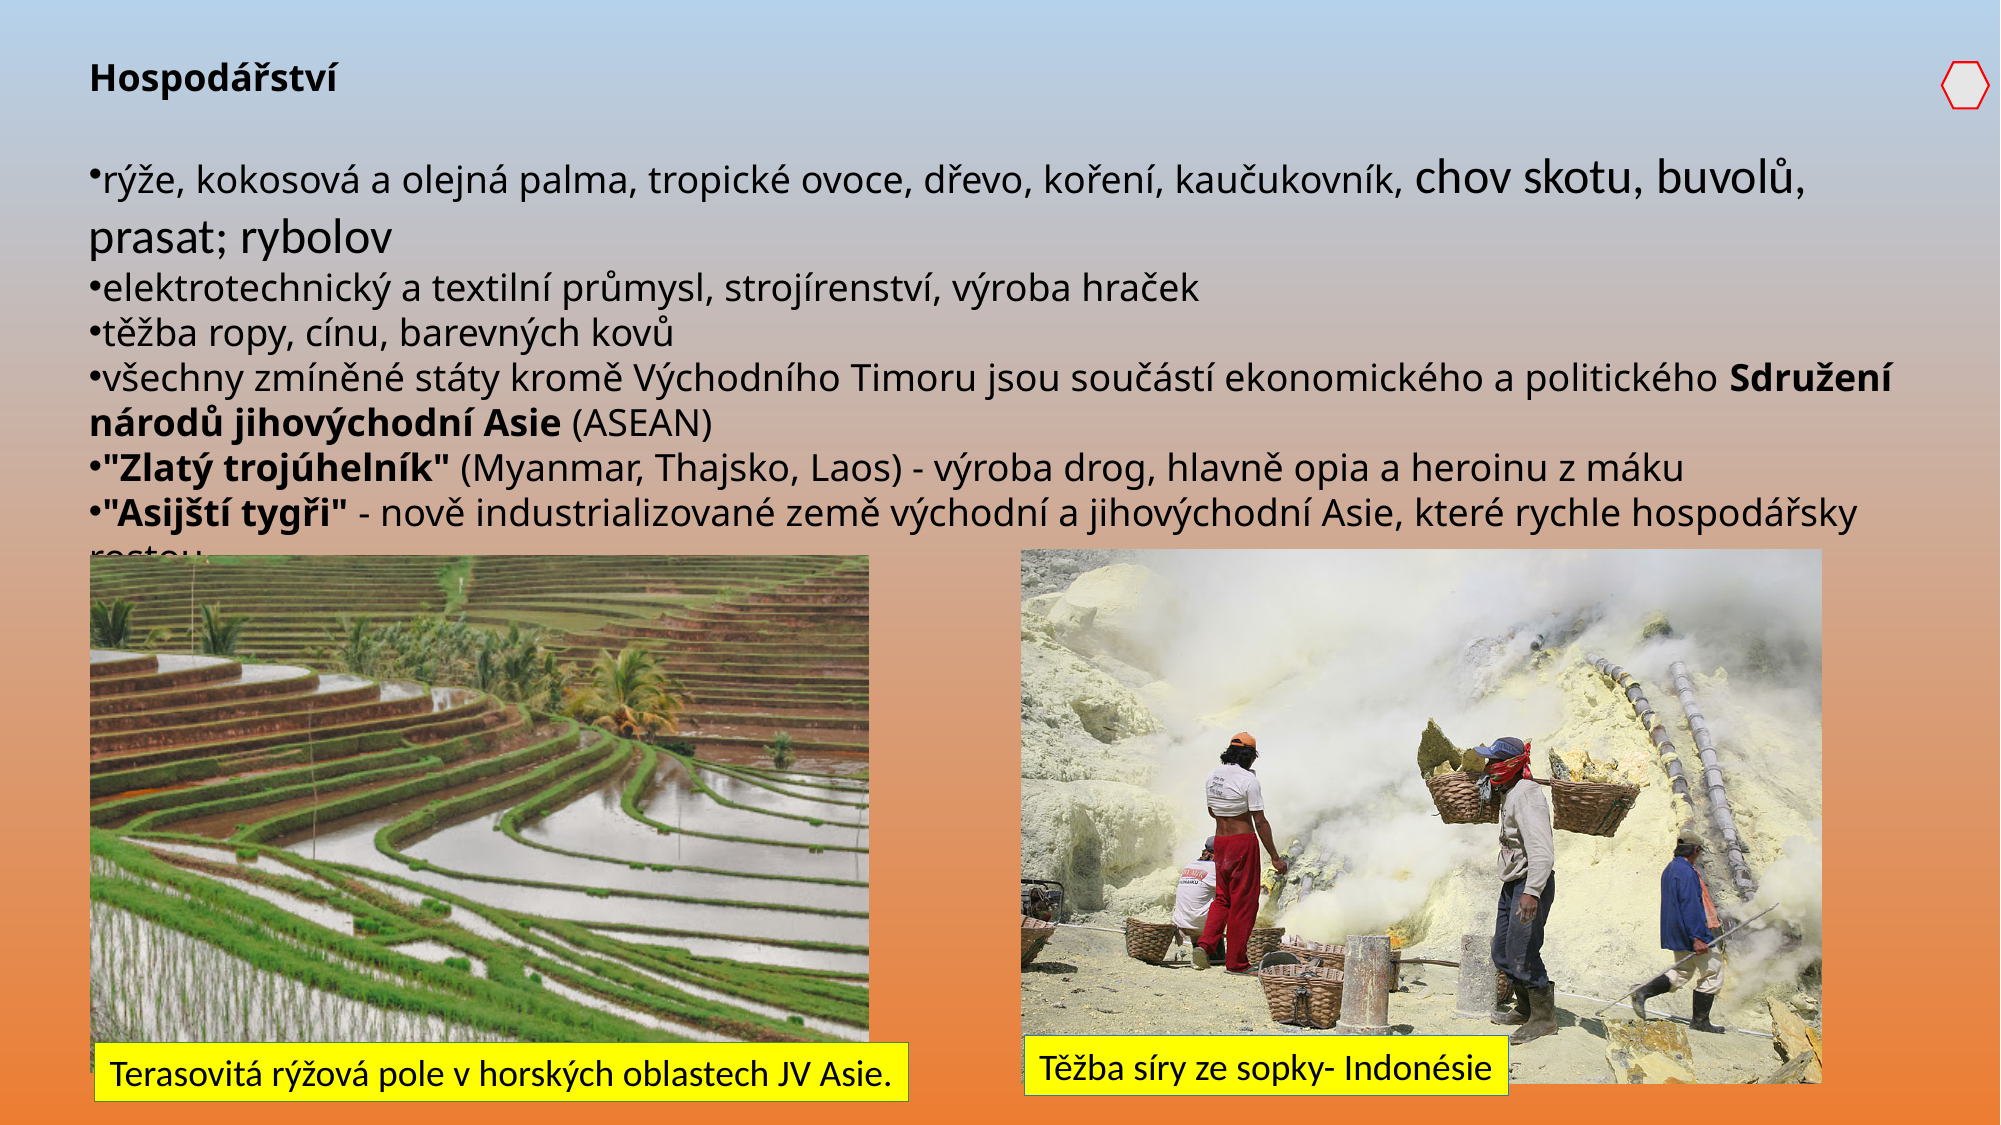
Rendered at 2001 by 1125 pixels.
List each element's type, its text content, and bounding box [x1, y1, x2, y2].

text_box Terasovitá rýžová pole v horských oblastech JV Asie. [94, 1042, 909, 1102]
text_box [1940, 61, 1991, 110]
text_box Těžba síry ze sopky- Indonésie [1024, 1084, 1509, 1096]
text_box Hospodářství rýže, kokosová a olejná palma, tropické ovoce, dřevo, koření, kaučukovník, chov skotu, buvolů, prasat; rybolov elektrotechnický a textilní průmysl, strojírenství, výroba hraček těžba ropy, cínu, barevných kovů všechny zmíněné státy kromě Východního Timoru jsou součástí ekonomického a politického Sdružení národů jihovýchodní Asie (ASEAN) "Zlatý trojúhelník" (Myanmar, Thajsko, Laos) - výroba drog, hlavně opia a heroinu z máku "Asijští tygři" - nově industrializované země východní a jihovýchodní Asie, které rychle hospodářsky rostou [74, 46, 1950, 586]
picture [1021, 549, 1822, 1084]
picture [90, 555, 869, 1073]
